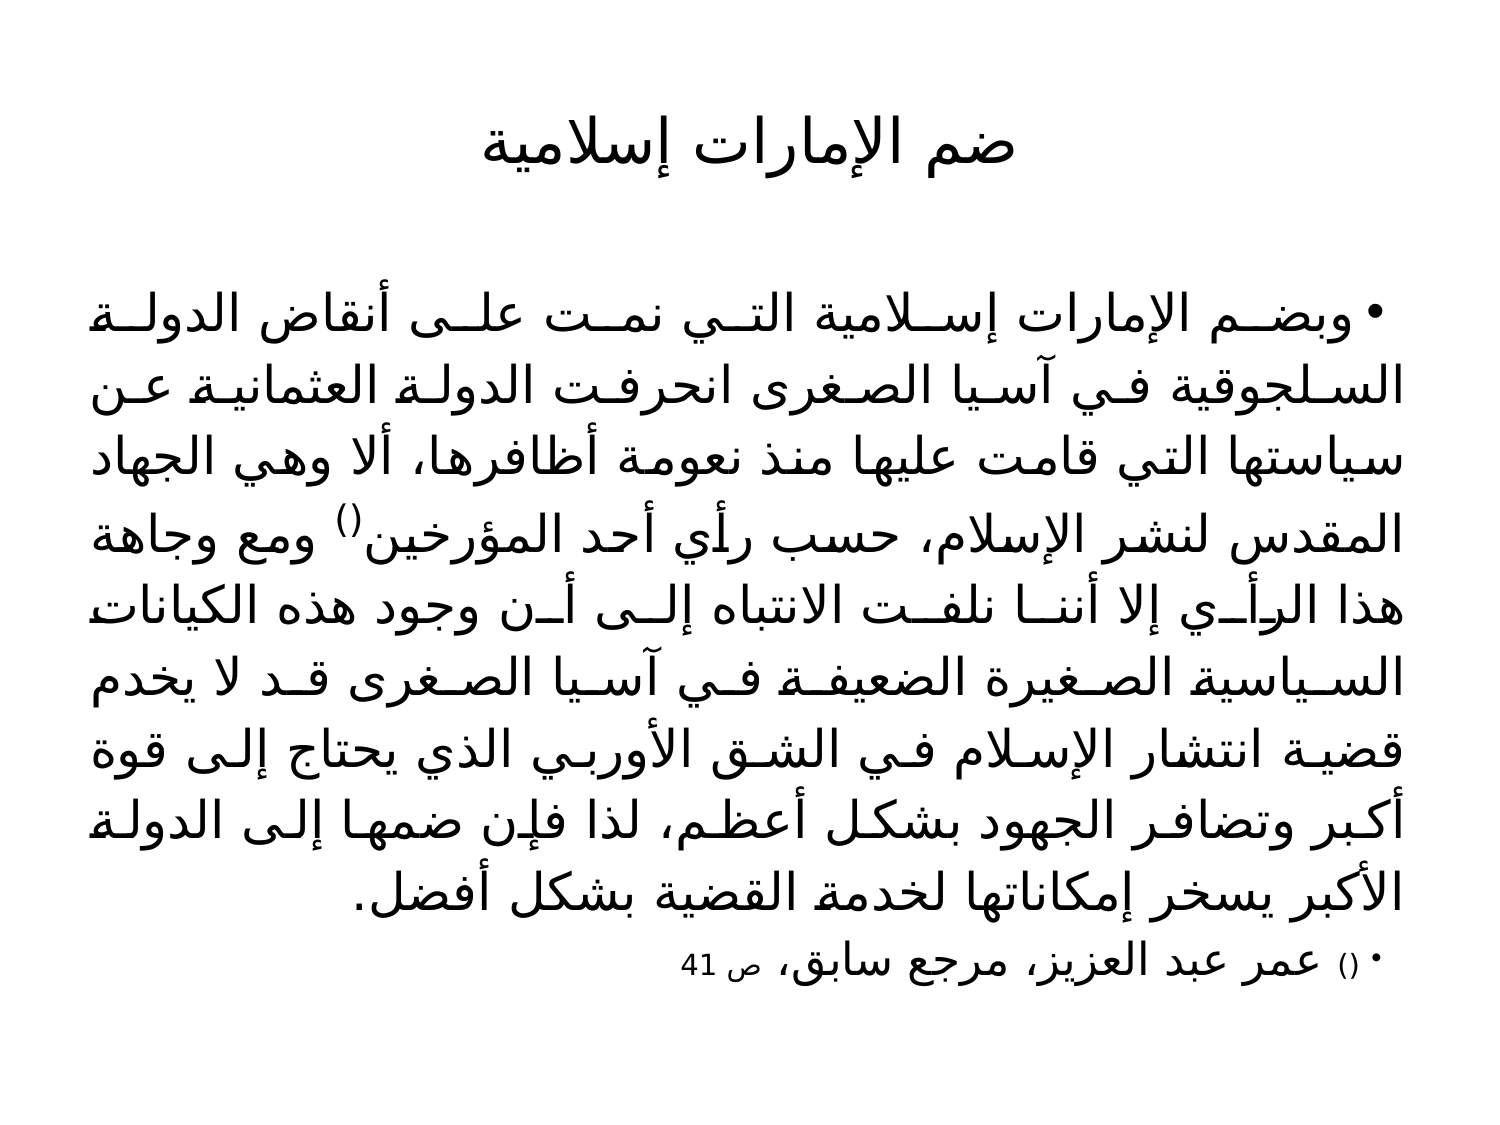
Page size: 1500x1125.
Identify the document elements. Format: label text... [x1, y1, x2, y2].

title ضم الإمارات إسلامية [75, 45, 1425, 233]
list وبضم الإمارات إسلامية التي نمت على أنقاض الدولة السلجوقية في آسيا الصغرى انحرفت الدولة العثمانية عن سياستها التي قامت عليها منذ نعومة أظافرها، ألا وهي الجهاد المقدس لنشر الإسلام، حسب رأي أحد المؤرخين() ومع وجاهة هذا الرأي إلا أننا نلفت الانتباه إلى أن وجود هذه الكيانات السياسية الصغيرة الضعيفة في آسيا الصغرى قد لا يخدم قضية انتشار الإسلام في الشق الأوربي الذي يحتاج إلى قوة أكبر وتضافر الجهود بشكل أعظم، لذا فإن ضمها إلى الدولة الأكبر يسخر إمكاناتها لخدمة القضية بشكل أفضل. () عمر عبد العزيز، مرجع سابق، ص 41 [75, 262, 1425, 1005]
